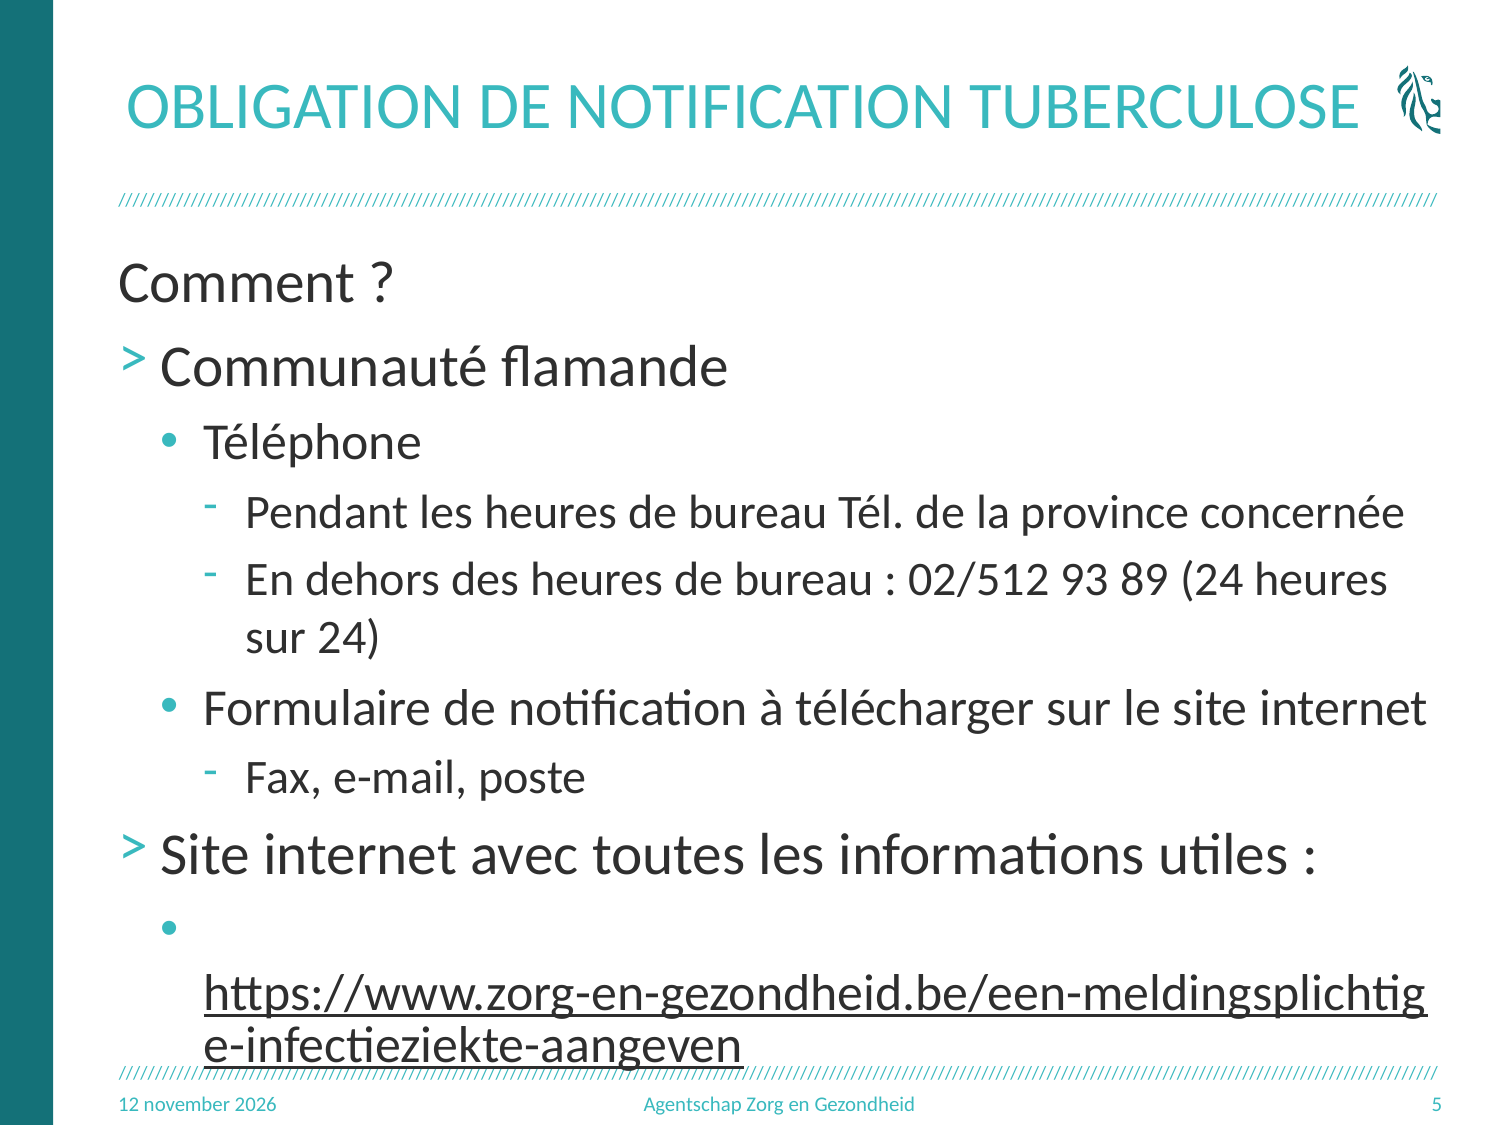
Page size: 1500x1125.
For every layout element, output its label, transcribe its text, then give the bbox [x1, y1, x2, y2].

title Obligation de notification tuberculose [118, 19, 1371, 185]
slide_number 5 [1257, 1080, 1443, 1125]
footer Agentschap Zorg en Gezondheid [395, 1080, 1164, 1125]
list Comment ? Communauté flamande Téléphone Pendant les heures de bureau Tél. de la province concernée En dehors des heures de bureau : 02/512 93 89 (24 heures sur 24) Formulaire de notification à télécharger sur le site internet Fax, e-mail, poste Site internet avec toutes les informations utiles : https://www.zorg-en-gezondheid.be/een-meldingsplichtige-infectieziekte-aangeven [118, 243, 1441, 1047]
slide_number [118, 1080, 301, 1125]
